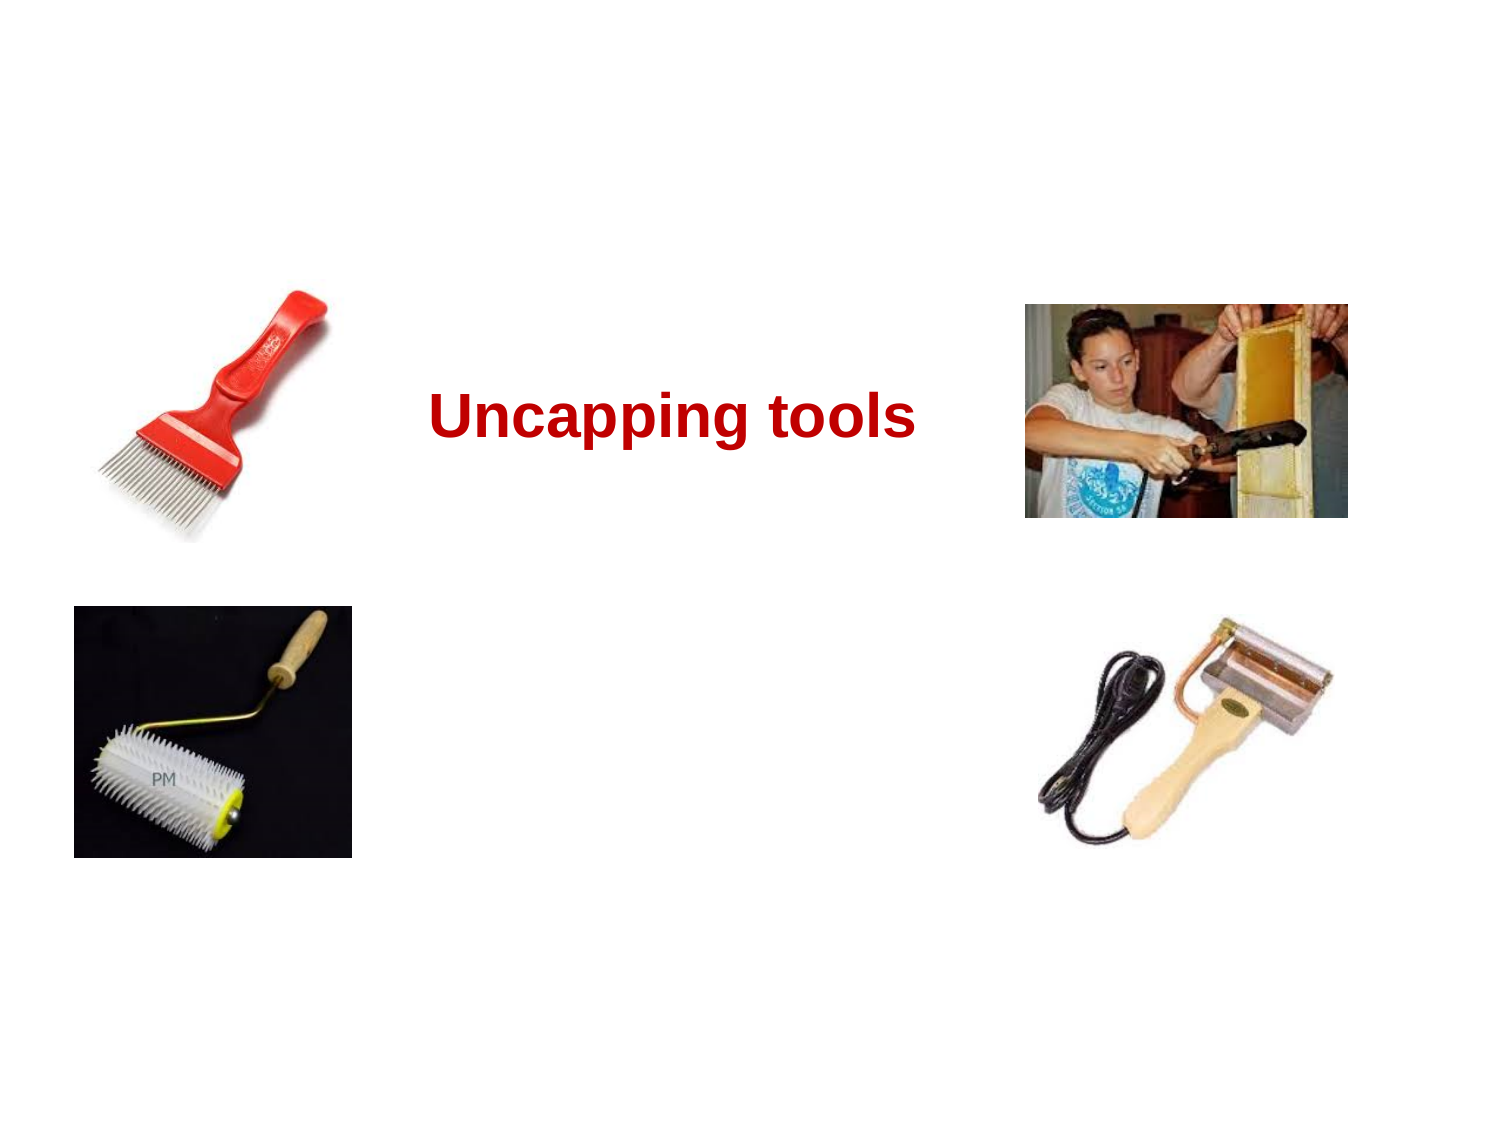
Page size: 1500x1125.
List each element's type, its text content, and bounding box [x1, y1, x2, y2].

picture [1025, 303, 1348, 518]
picture [80, 278, 345, 544]
picture [1038, 614, 1335, 850]
text_box Uncapping tools [413, 367, 933, 458]
picture [74, 606, 352, 858]
